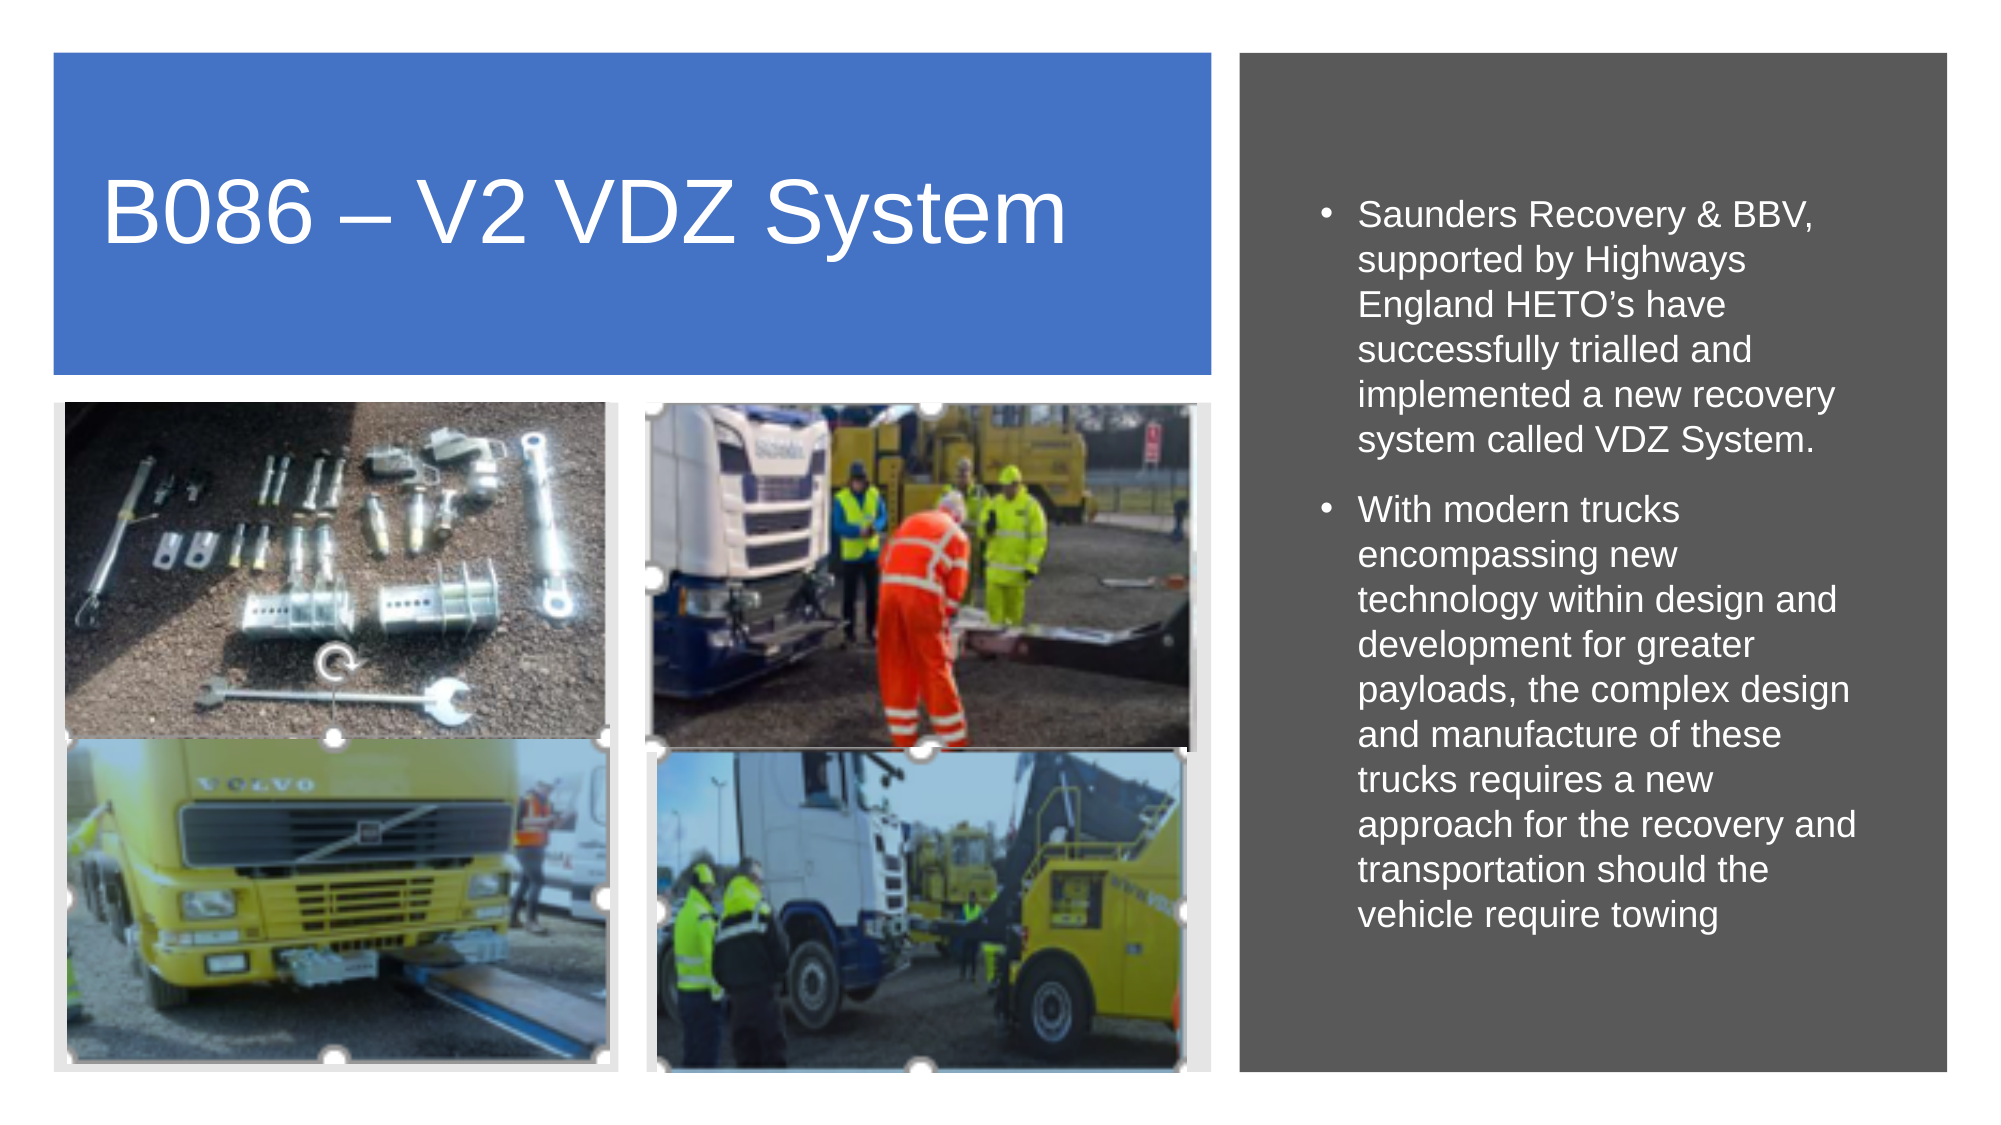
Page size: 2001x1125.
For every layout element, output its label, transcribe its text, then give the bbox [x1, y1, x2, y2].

text_box [1239, 52, 1948, 1073]
picture [645, 403, 1198, 1073]
picture [64, 402, 610, 1065]
text_box [646, 402, 1212, 1073]
text_box [53, 402, 619, 1073]
list Saunders Recovery & BBV, supported by Highways England HETO’s have successfully trialled and implemented a new recovery system called VDZ System. With modern trucks encompassing new technology within design and development for greater payloads, the complex design and manufacture of these trucks requires a new approach for the recovery and transportation should the vehicle require towing [1305, 125, 1882, 1000]
text_box [53, 52, 1212, 376]
title B086 – V2 VDZ System [85, 80, 1168, 348]
